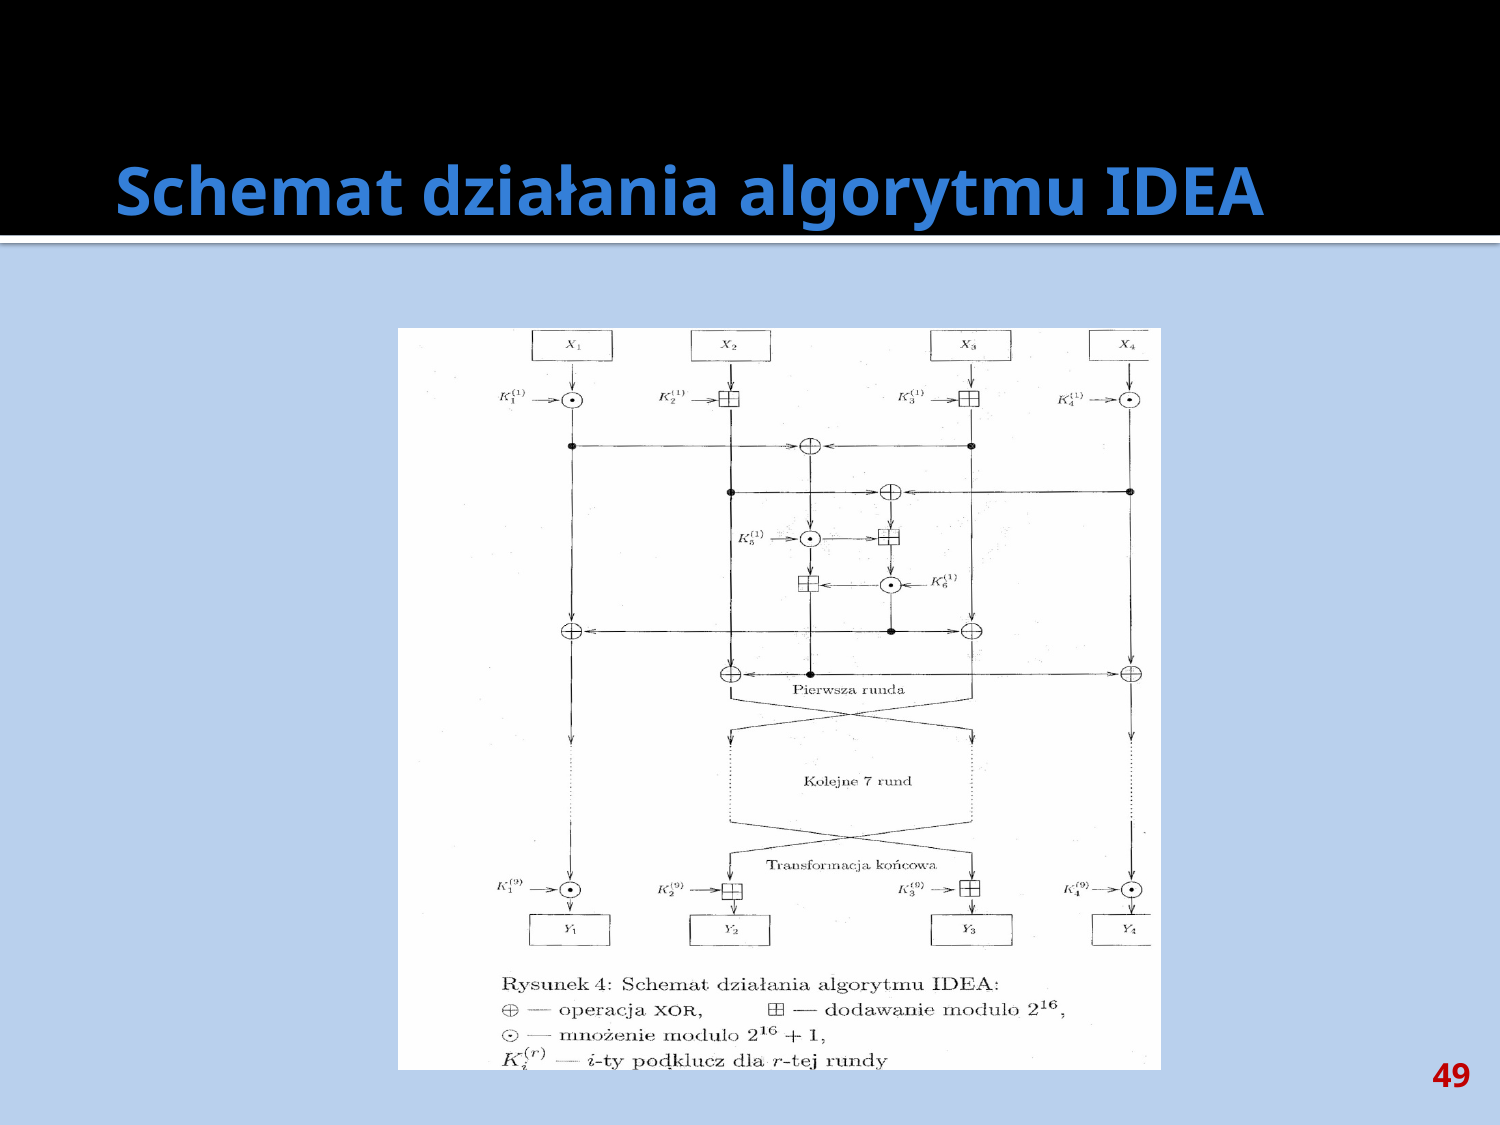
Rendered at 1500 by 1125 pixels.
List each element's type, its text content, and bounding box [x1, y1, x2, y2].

picture [398, 328, 1161, 1070]
title Schemat działania algorytmu IDEA [100, 103, 1486, 274]
